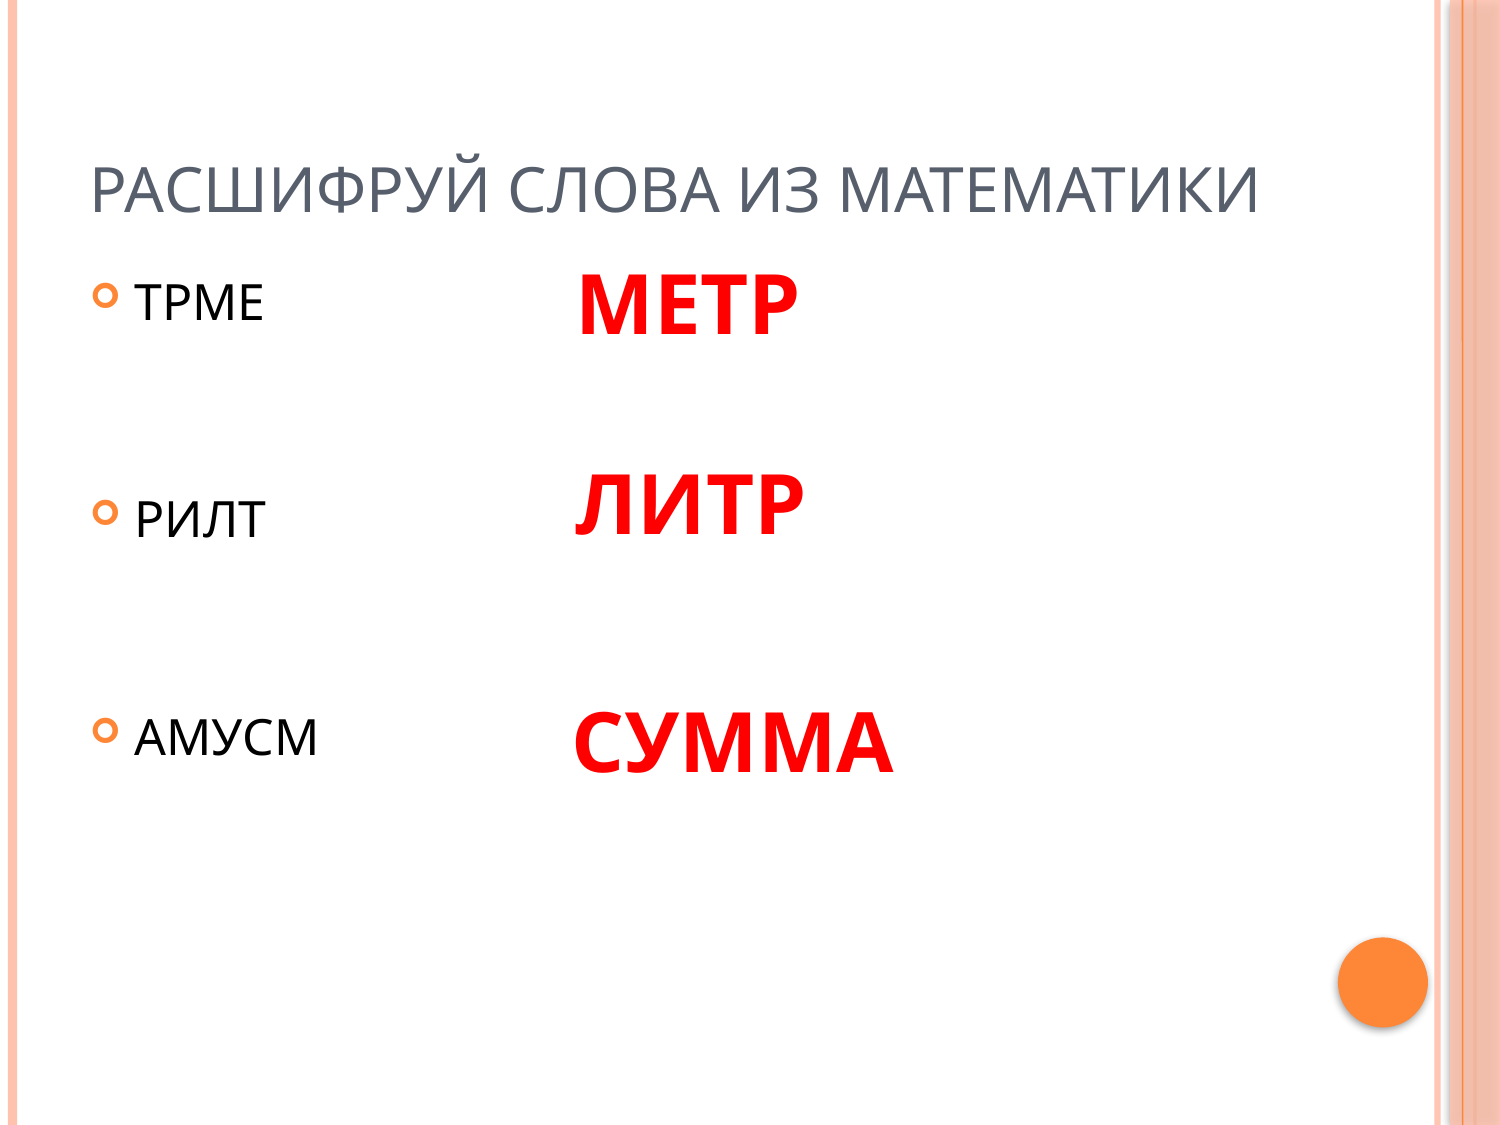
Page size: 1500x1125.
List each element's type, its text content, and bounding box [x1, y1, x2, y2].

title Расшифруй слова из математики [75, 45, 1300, 233]
text_box ЛИТР [561, 444, 869, 560]
text_box МЕТР [561, 243, 869, 359]
text_box СУММА [556, 681, 941, 797]
list ТРМЕ РИЛТ АМУСМ [75, 262, 1300, 1062]
